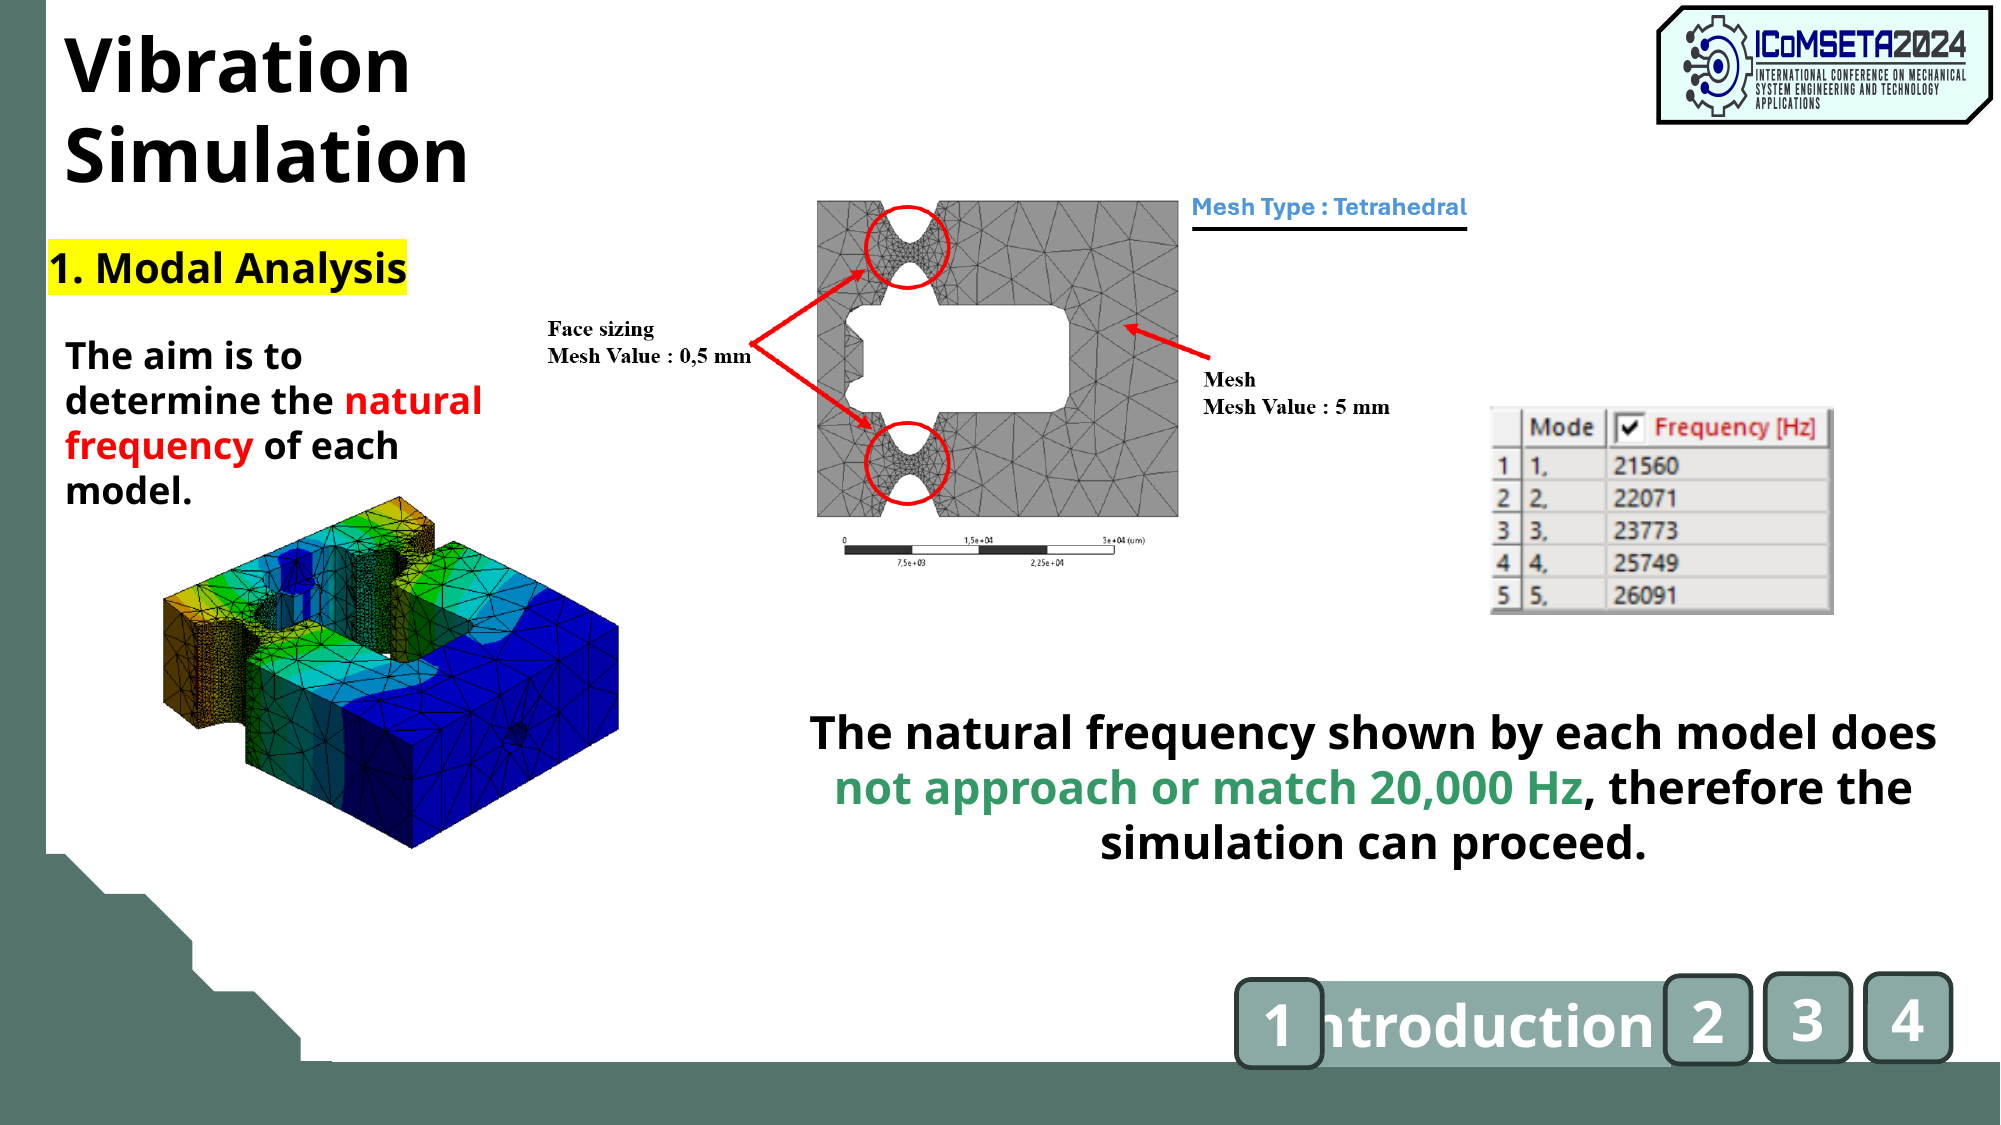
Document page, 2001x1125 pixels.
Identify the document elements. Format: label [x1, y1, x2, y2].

picture [1490, 406, 1834, 615]
text_box [0, 0, 2000, 1125]
text_box [11, 854, 300, 1101]
picture [123, 164, 1470, 860]
